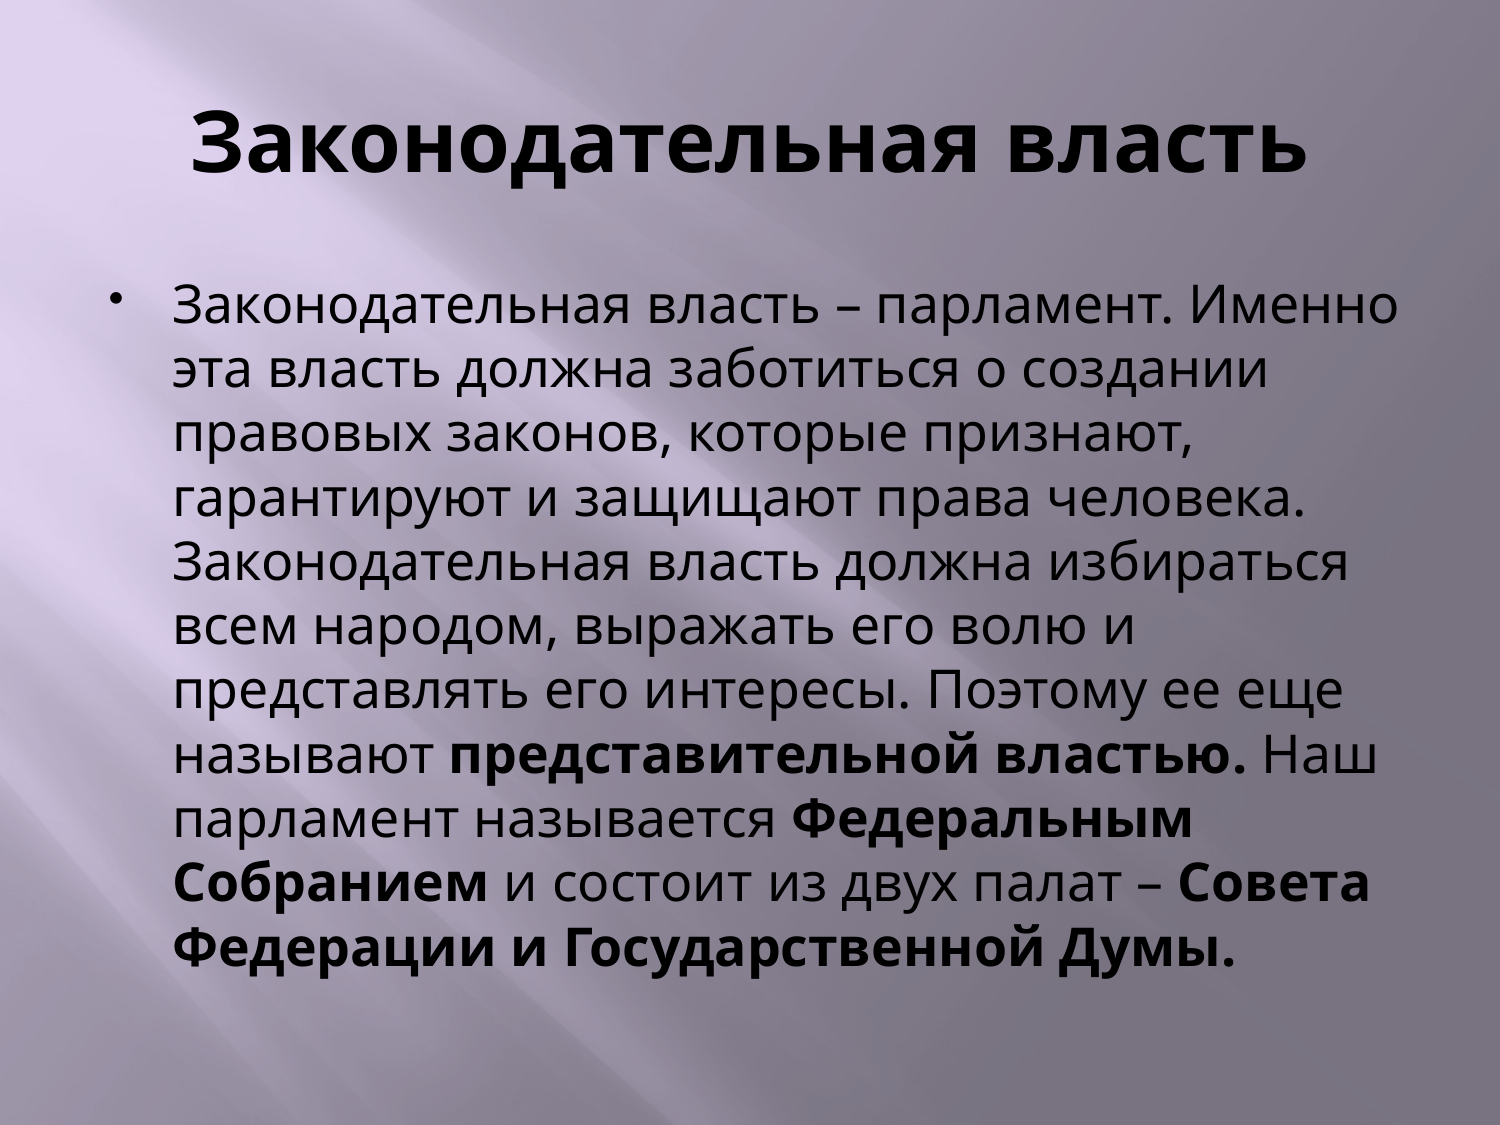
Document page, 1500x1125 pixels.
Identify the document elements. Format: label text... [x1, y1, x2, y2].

title Законодательная власть [75, 45, 1425, 233]
list Законодательная власть – парламент. Именно эта власть должна заботиться о создании правовых законов, которые признают, гарантируют и защищают права человека. Законодательная власть должна избираться всем народом, выражать его волю и представлять его интересы. Поэтому ее еще называют представительной властью. Наш парламент называется Федеральным Собранием и состоит из двух палат – Совета Федерации и Государственной Думы. [75, 262, 1425, 1035]
